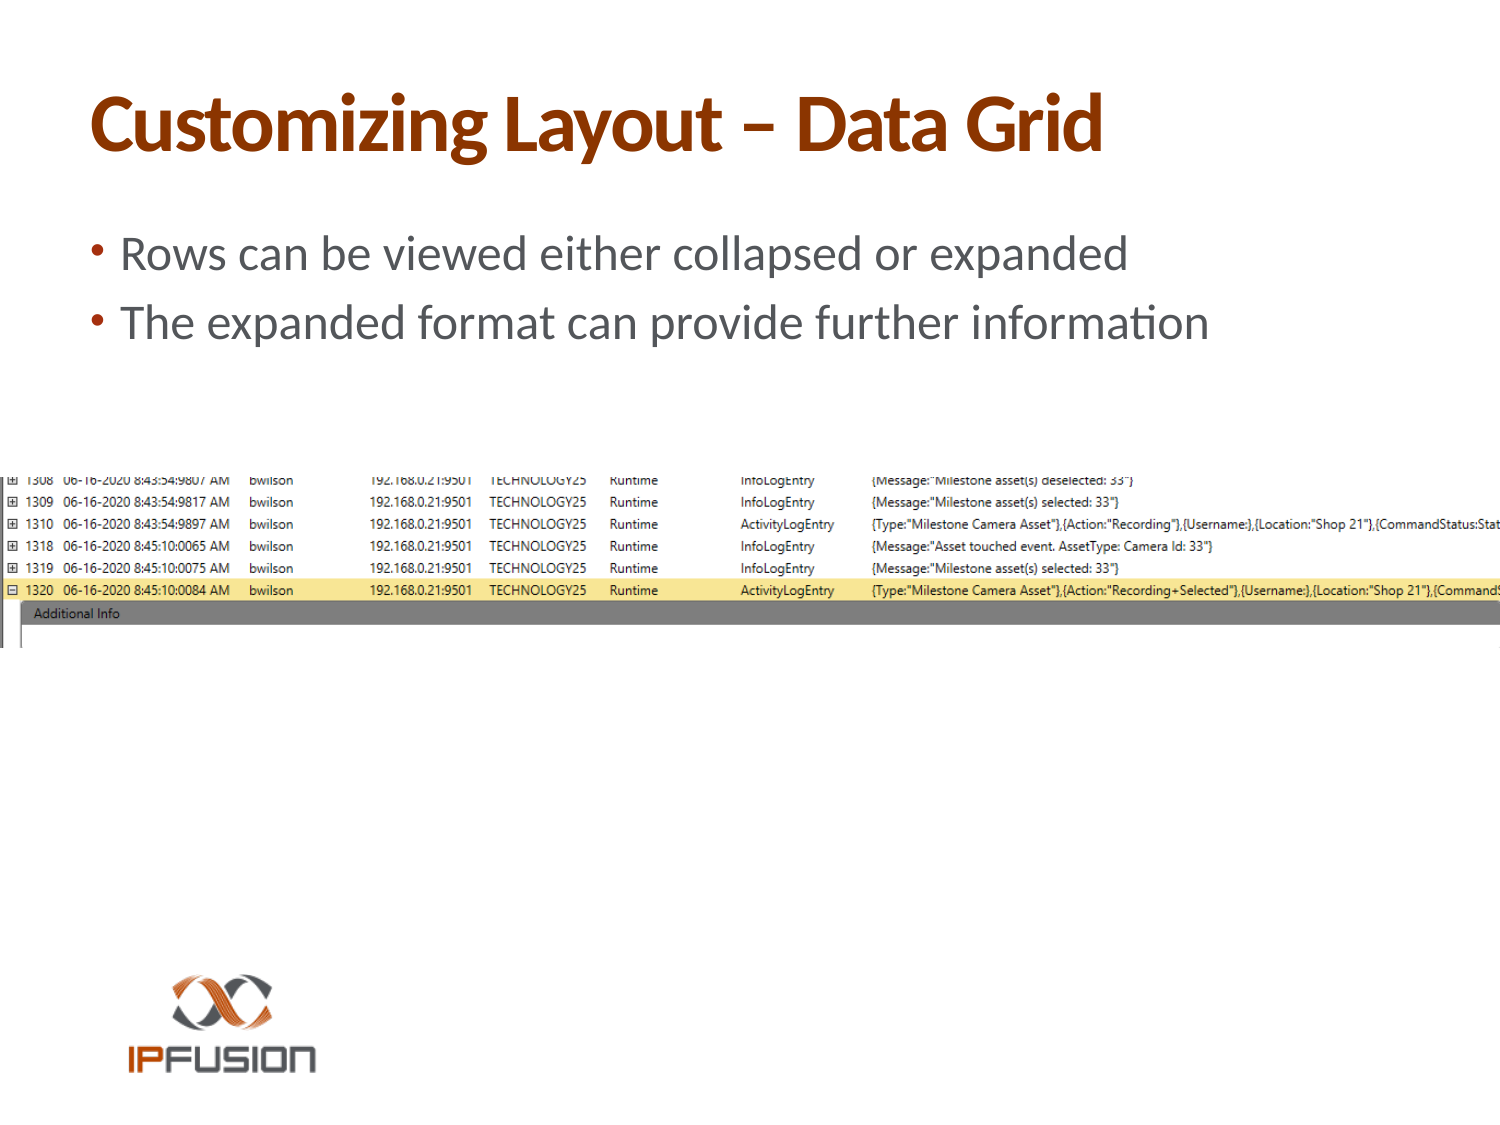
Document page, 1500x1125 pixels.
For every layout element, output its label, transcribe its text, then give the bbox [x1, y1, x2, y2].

title Customizing Layout – Data Grid [75, 35, 1425, 200]
picture [112, 974, 332, 1073]
picture [0, 477, 1500, 648]
list Rows can be viewed either collapsed or expanded The expanded format can provide further information [75, 212, 1425, 425]
